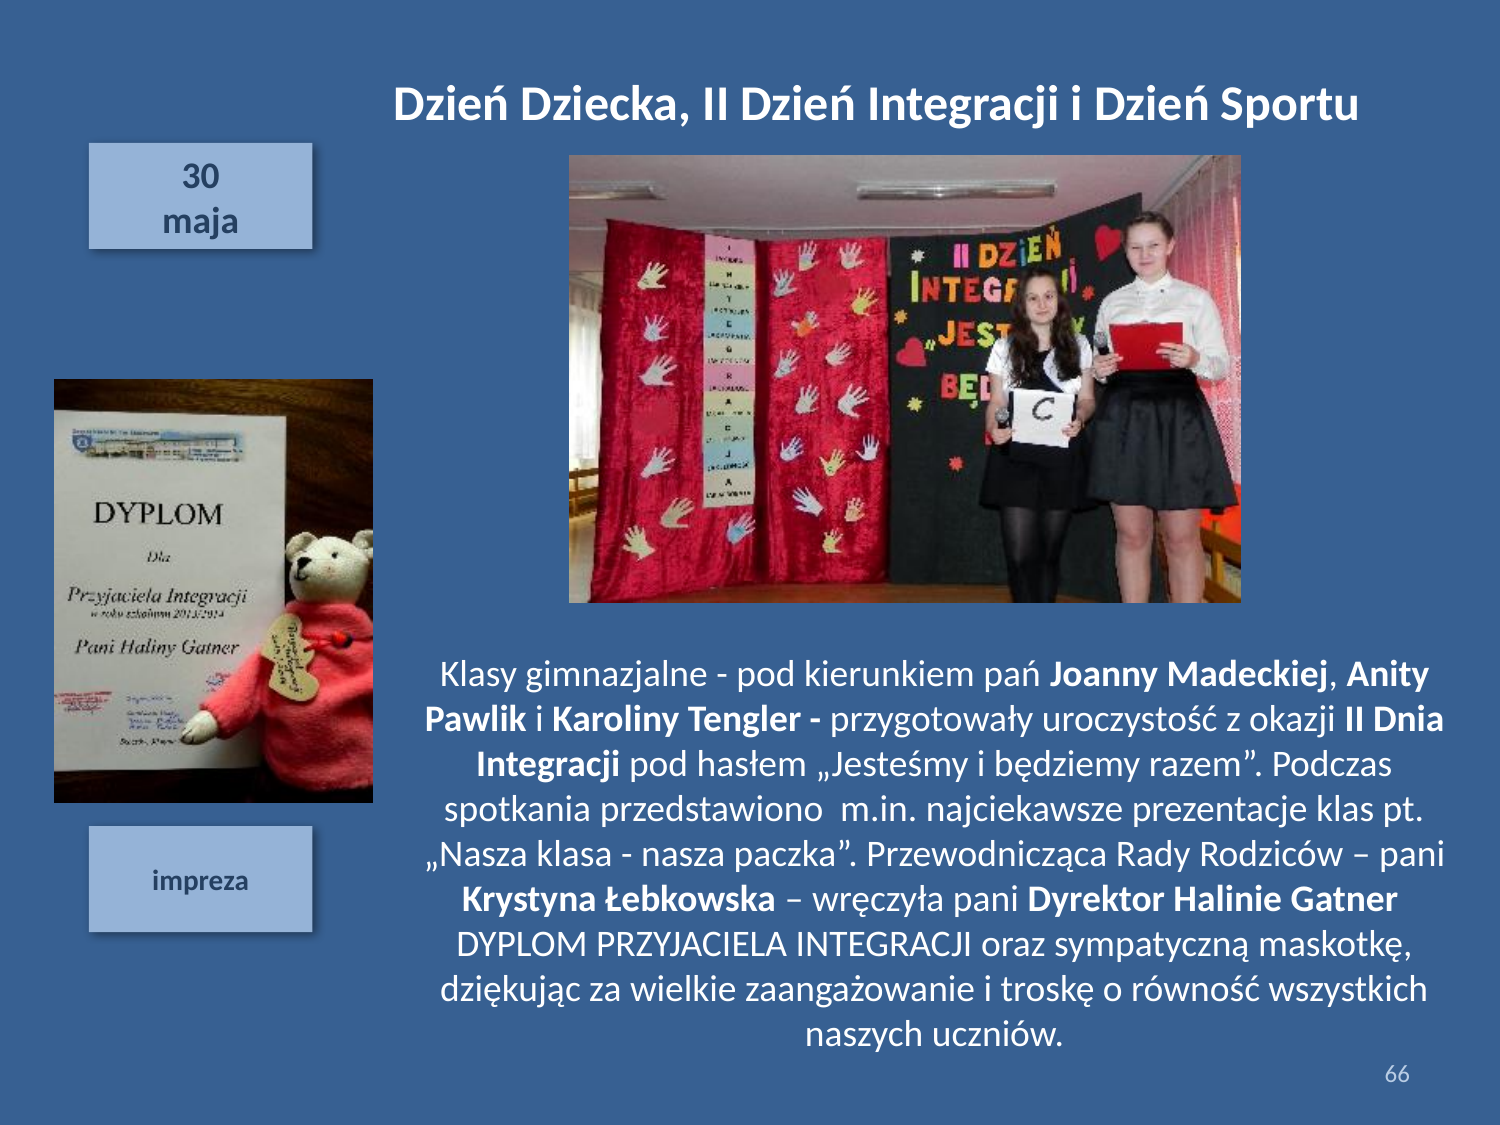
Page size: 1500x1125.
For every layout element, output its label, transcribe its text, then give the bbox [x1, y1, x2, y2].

picture [54, 378, 373, 804]
text_box Dzień Dziecka, II Dzień Integracji i Dzień Sportu [329, 24, 1425, 176]
text_box Klasy gimnazjalne - pod kierunkiem pań Joanny Madeckiej, Anity Pawlik i Karoliny Tengler - przygotowały uroczystość z okazji II Dnia Integracji pod hasłem „Jesteśmy i będziemy razem”. Podczas spotkania przedstawiono m.in. najciekawsze prezentacje klas pt. „Nasza klasa - nasza paczka”. Przewodnicząca Rady Rodziców – pani Krystyna Łebkowska – wręczyła pani Dyrektor Halinie Gatner DYPLOM PRZYJACIELA INTEGRACJI oraz sympatyczną maskotkę, dziękując za wielkie zaangażowanie i troskę o równość wszystkich naszych uczniów. [408, 641, 1461, 1062]
slide_number 66 [1074, 1062, 1425, 1103]
text_box impreza [88, 826, 313, 933]
picture [569, 155, 1241, 604]
text_box 30 maja [88, 142, 313, 249]
